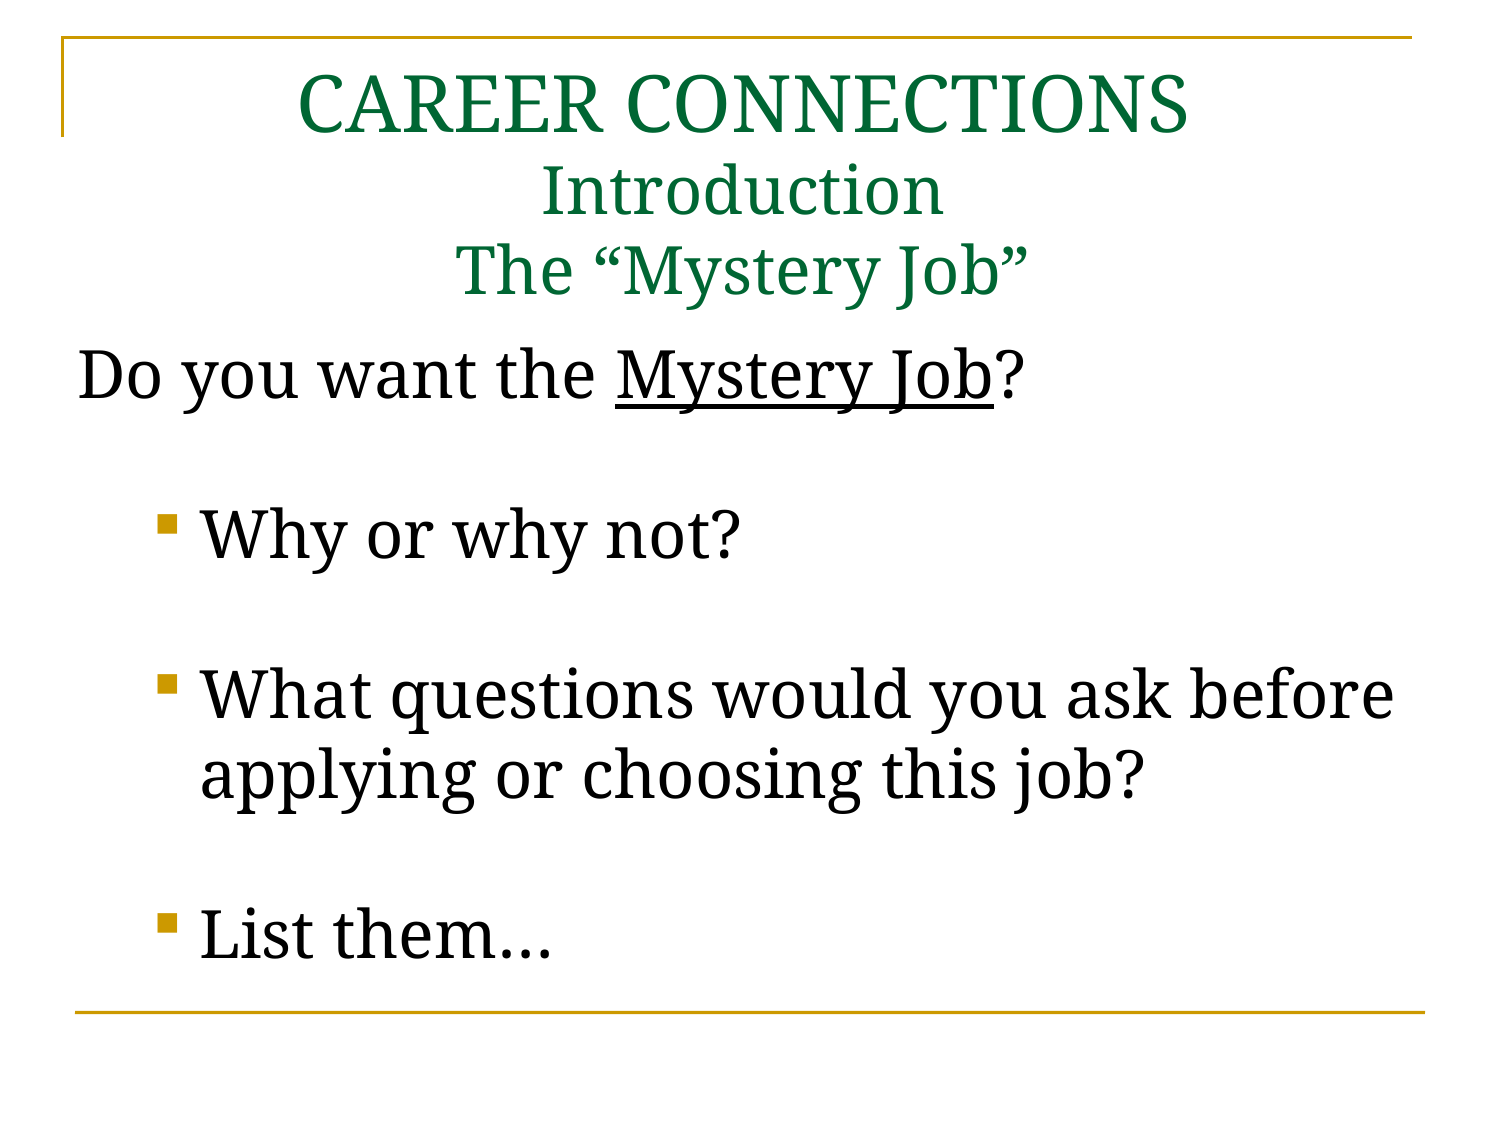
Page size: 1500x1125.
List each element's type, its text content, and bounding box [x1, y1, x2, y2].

text_box Do you want the Mystery Job? Why or why not? What questions would you ask before applying or choosing this job? List them… [62, 324, 1475, 1060]
title CAREER CONNECTIONS Introduction The “Mystery Job” [62, 45, 1426, 263]
